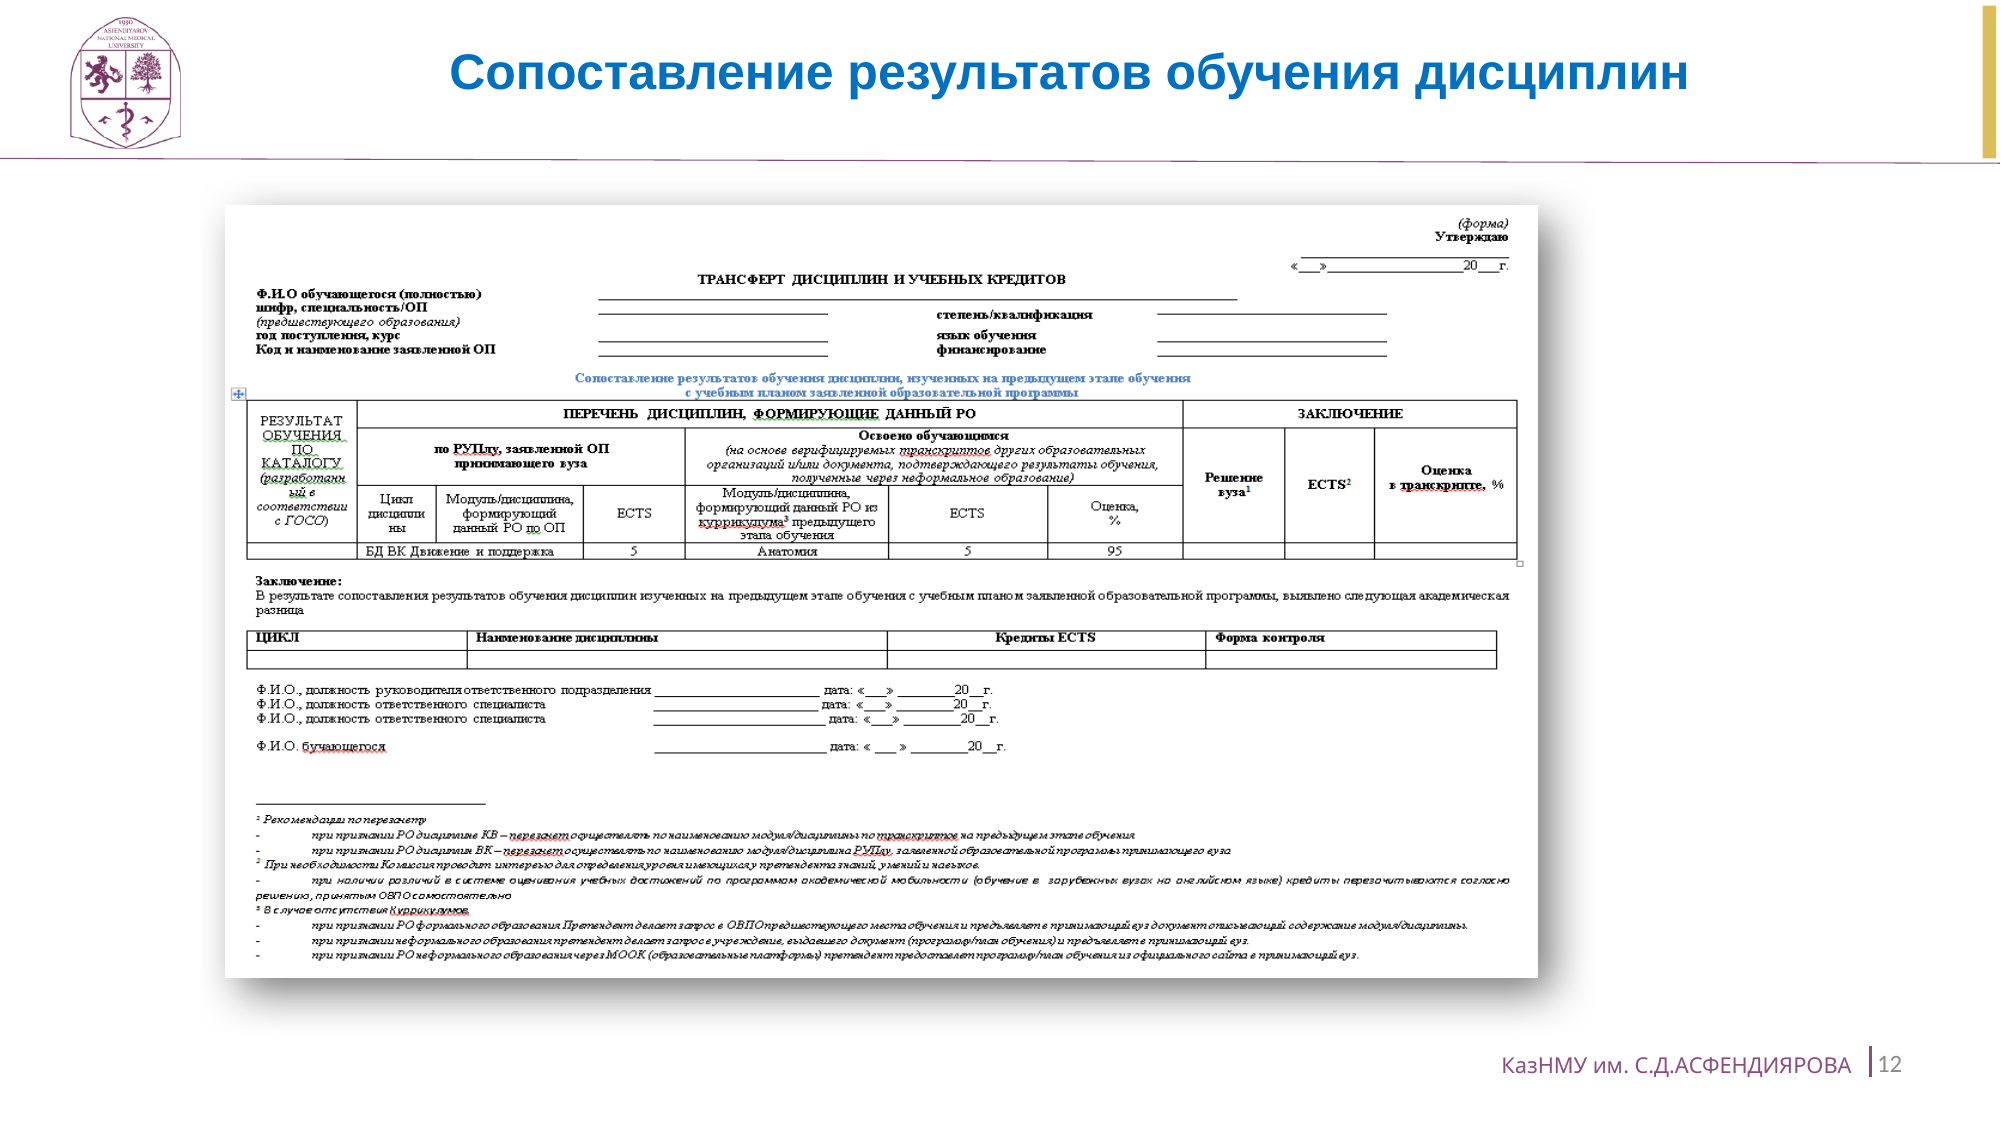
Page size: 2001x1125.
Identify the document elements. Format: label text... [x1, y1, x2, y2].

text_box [0, 158, 2000, 164]
slide_number 12 [1867, 1042, 1918, 1082]
text_box КазНМУ им. С.Д.АСФЕНДИЯРОВА [1388, 1031, 1867, 1086]
title Сопоставление результатов обучения дисциплин [434, 15, 1785, 132]
picture [70, 17, 181, 149]
text_box [1982, 5, 1997, 158]
picture [224, 205, 1538, 978]
